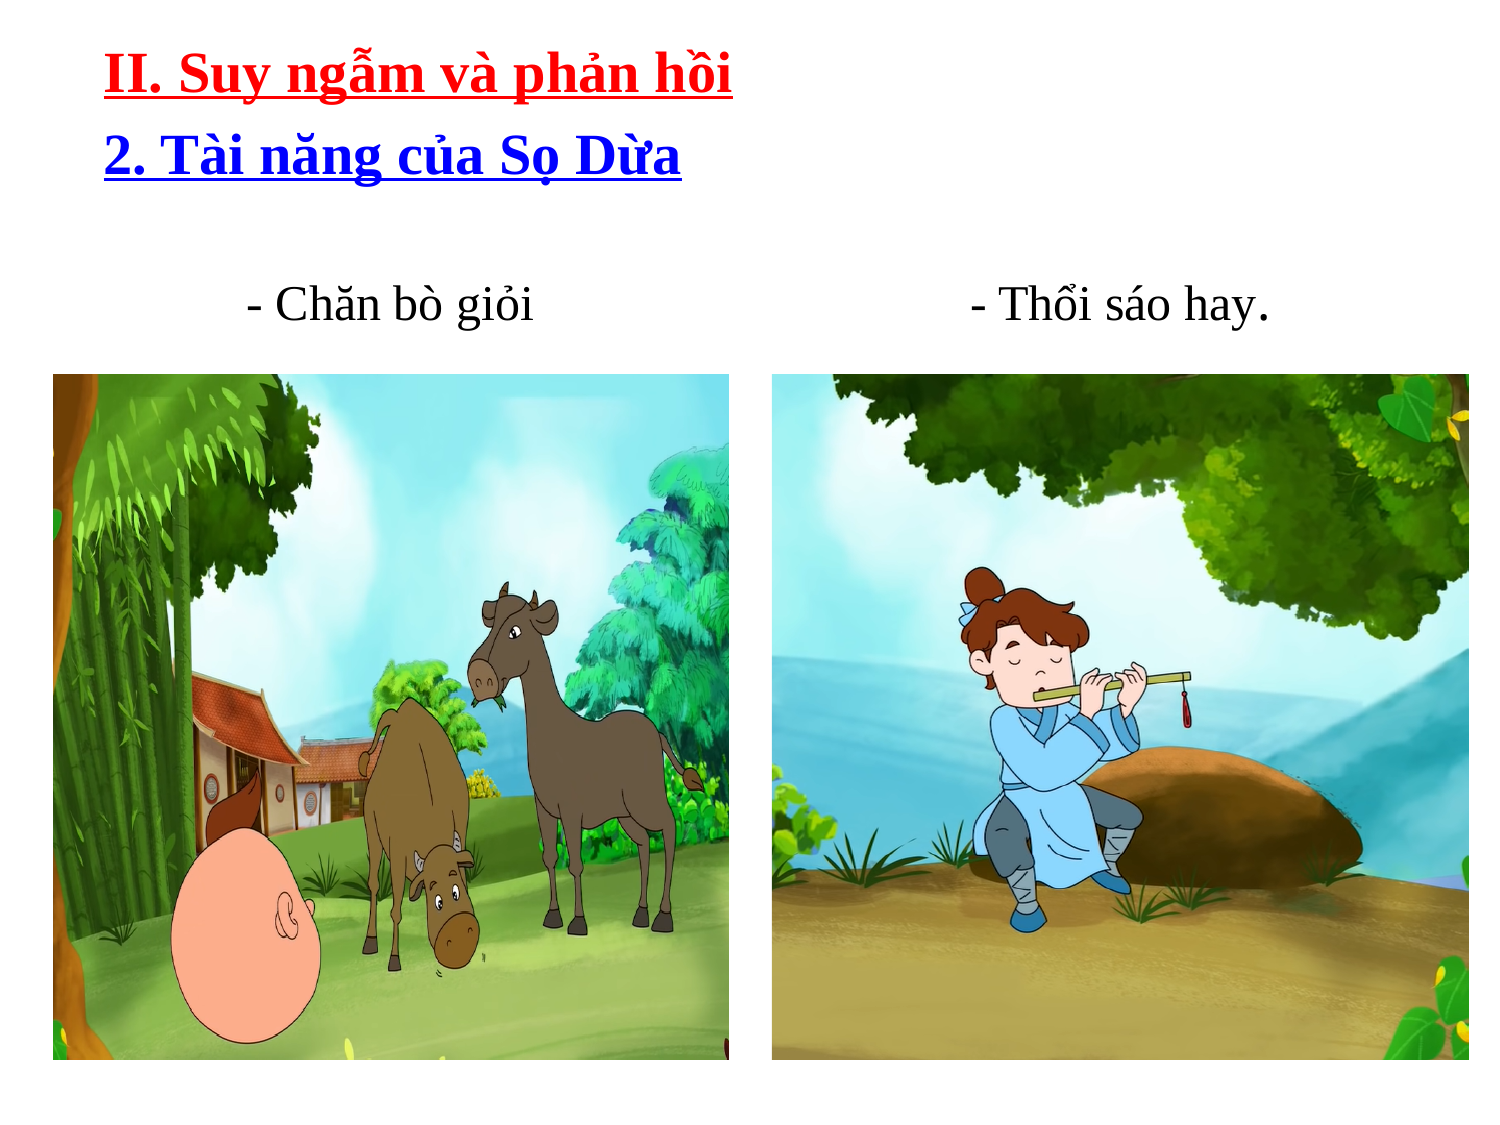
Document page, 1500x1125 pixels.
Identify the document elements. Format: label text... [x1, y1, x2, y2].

list - Chăn bò giỏi [53, 262, 729, 374]
text_box - Thổi sáo hay. [759, 262, 1482, 375]
text_box II. Suy ngẫm và phản hồi 2. Tài năng của Sọ Dừa [88, 27, 980, 203]
picture [52, 374, 729, 1061]
picture [771, 374, 1470, 1061]
